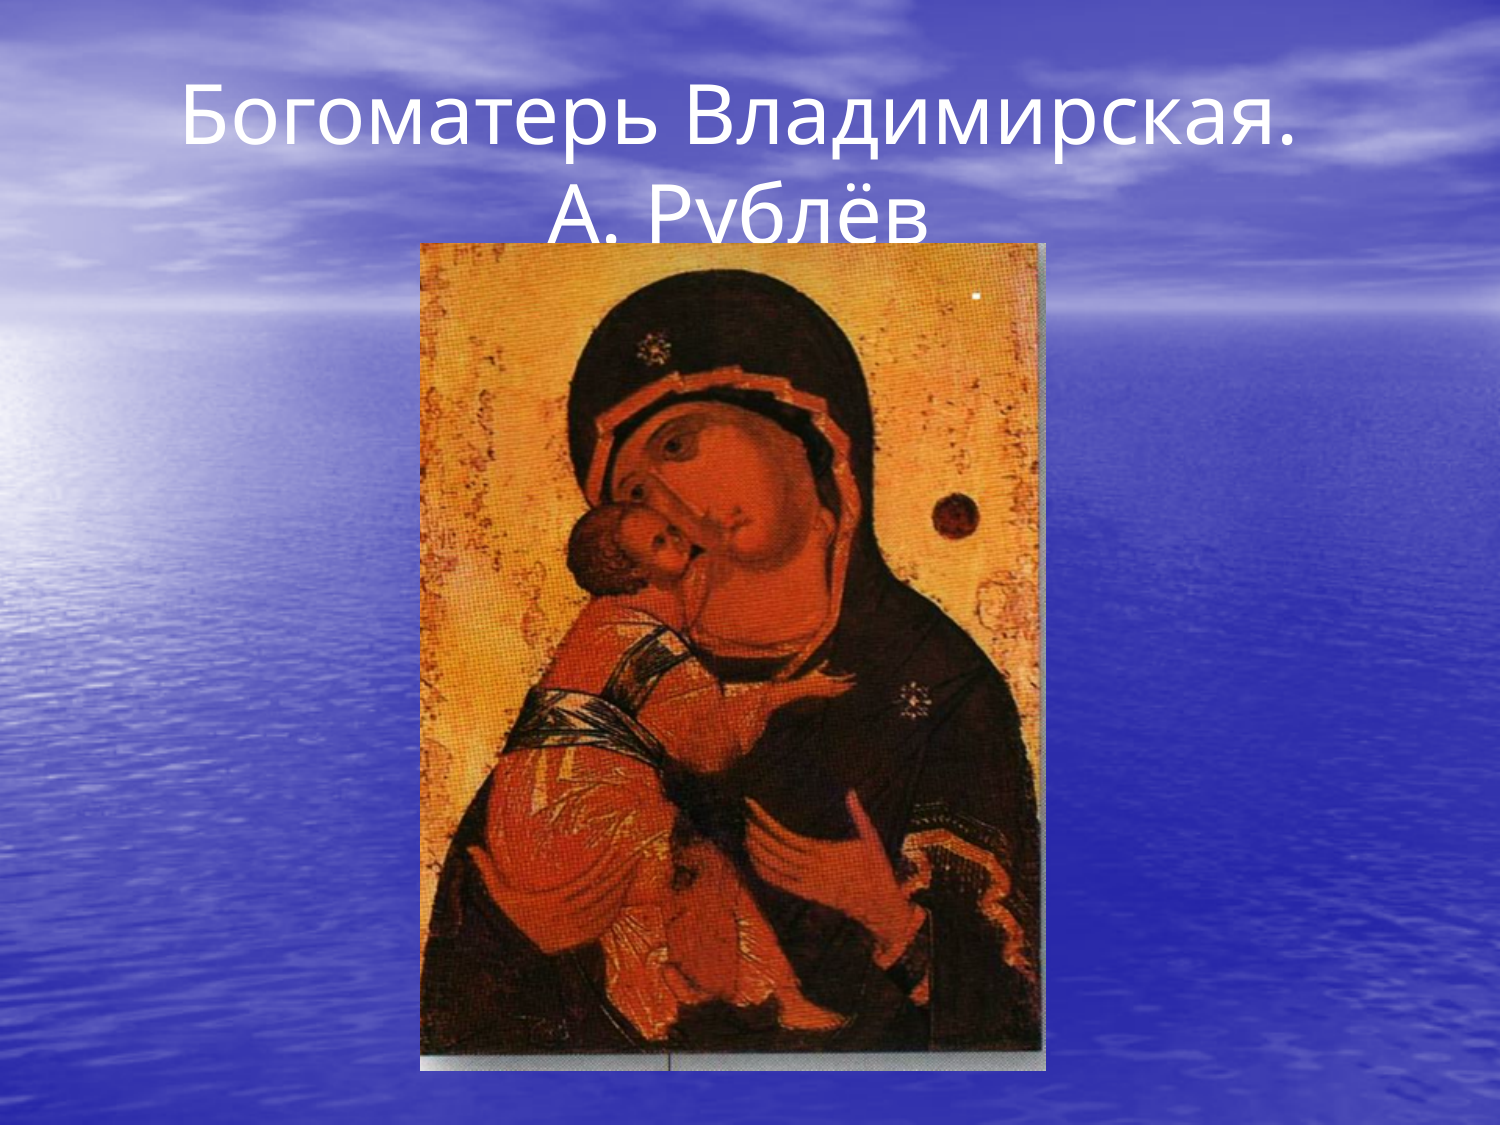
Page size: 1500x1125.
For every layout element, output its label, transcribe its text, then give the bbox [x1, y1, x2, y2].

title Богоматерь Владимирская. А. Рублёв [74, 47, 1426, 276]
picture [420, 243, 1046, 1071]
